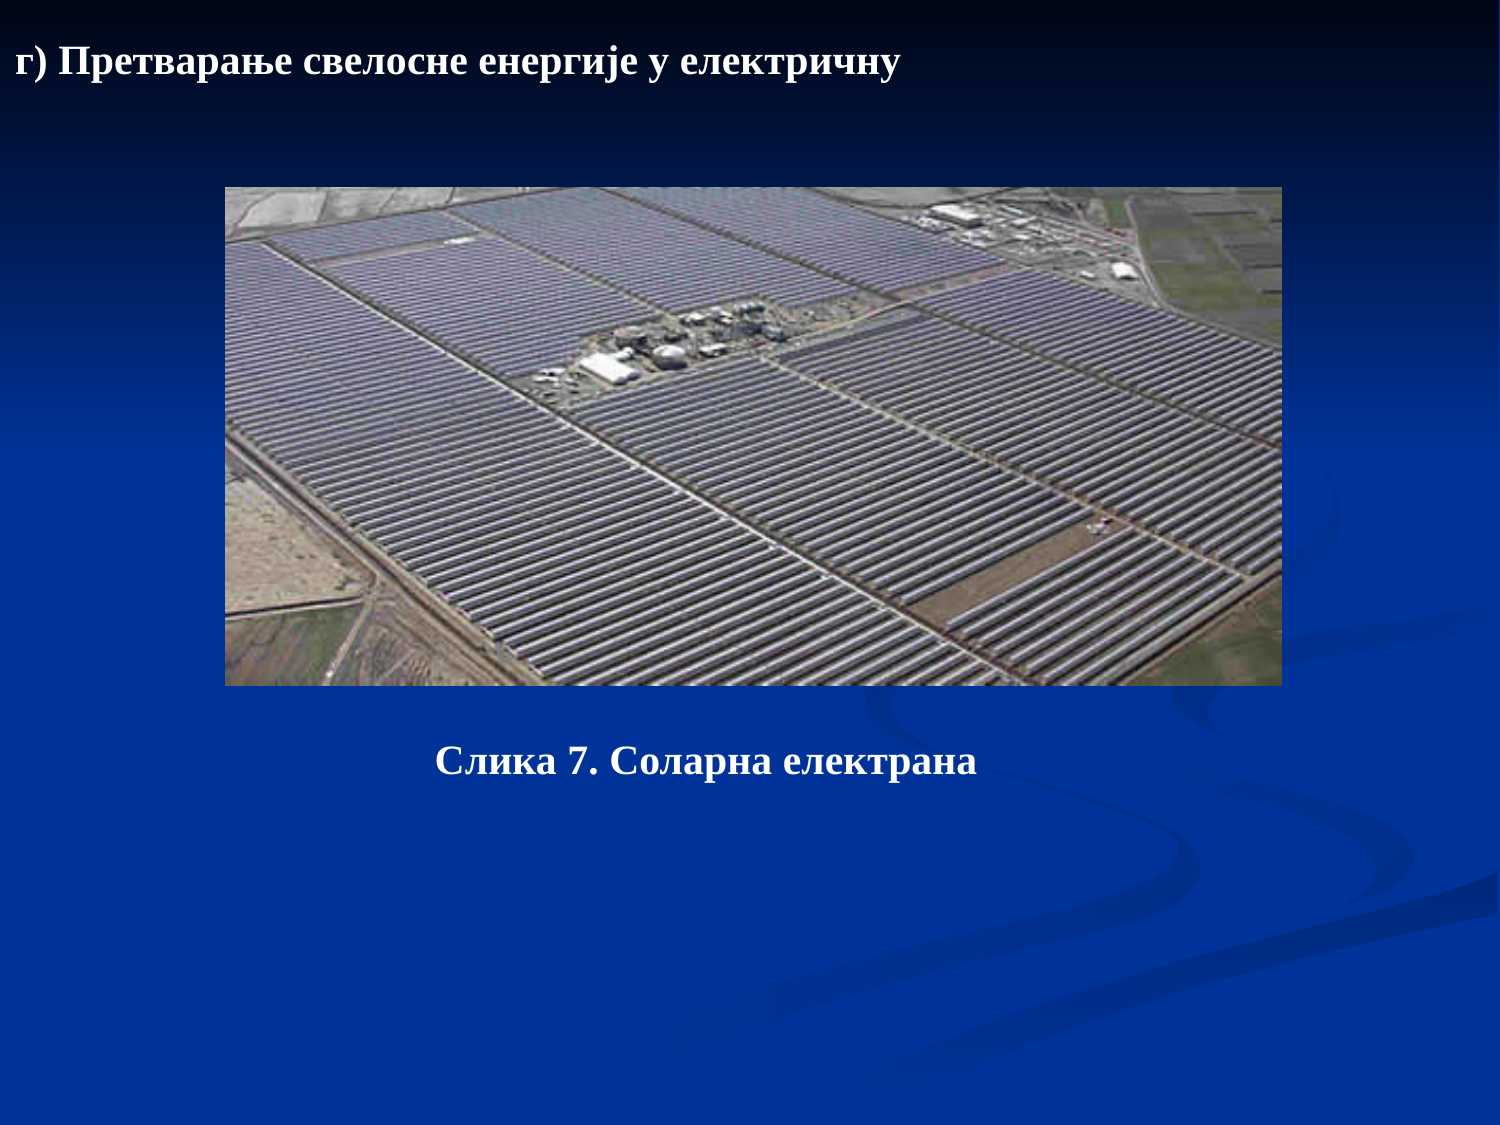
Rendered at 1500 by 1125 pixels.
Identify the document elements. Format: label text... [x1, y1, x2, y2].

list г) Претварање свелосне енергије у електричну [0, 24, 1500, 1088]
picture [224, 187, 1282, 687]
text_box Слика 7. Соларна електрана [99, 725, 1313, 790]
